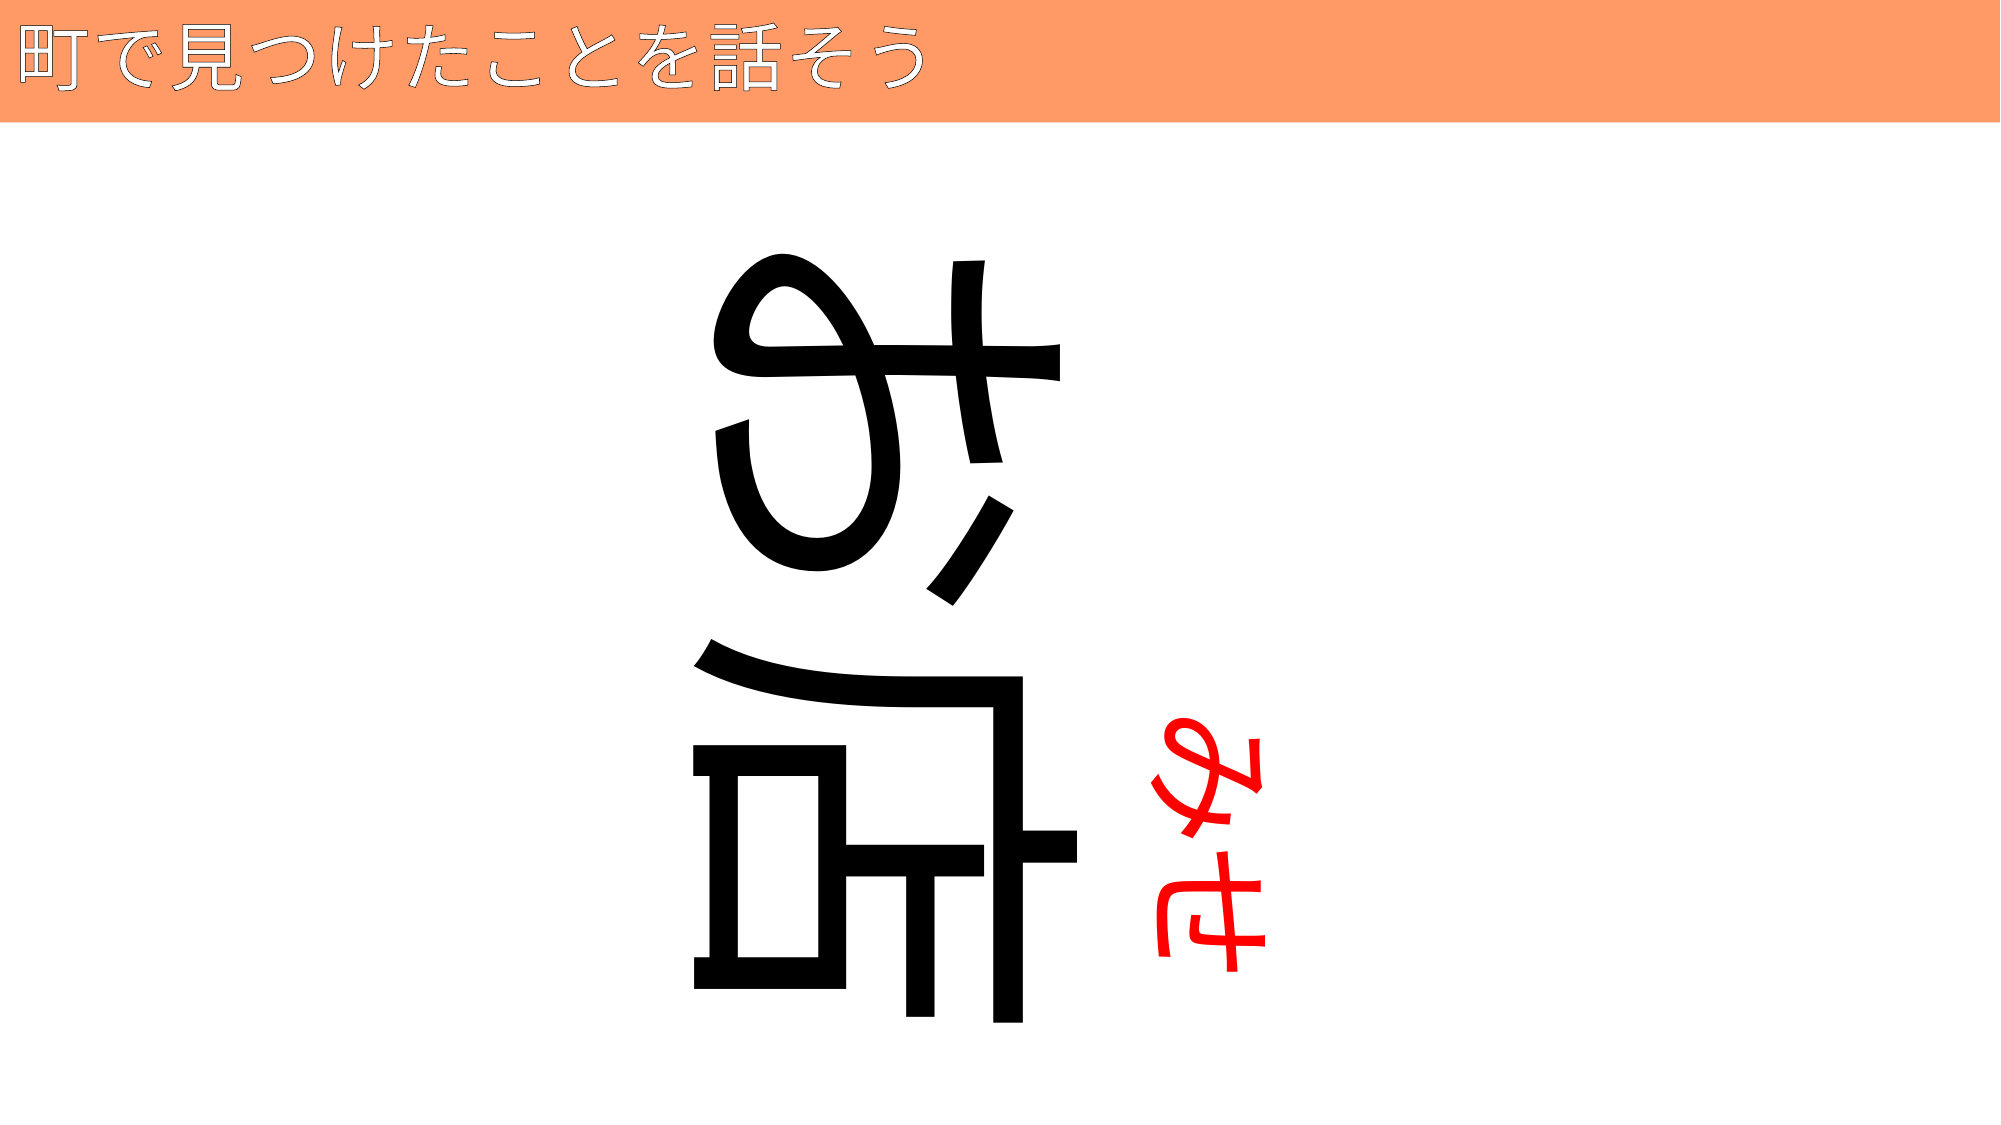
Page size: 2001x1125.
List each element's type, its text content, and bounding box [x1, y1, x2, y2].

title 町で見つけたことを話そう [0, 0, 1712, 123]
slide_number 29 [1712, 0, 2000, 123]
text_box みせ [1152, 693, 1305, 987]
text_box お店 [616, 195, 1152, 1125]
